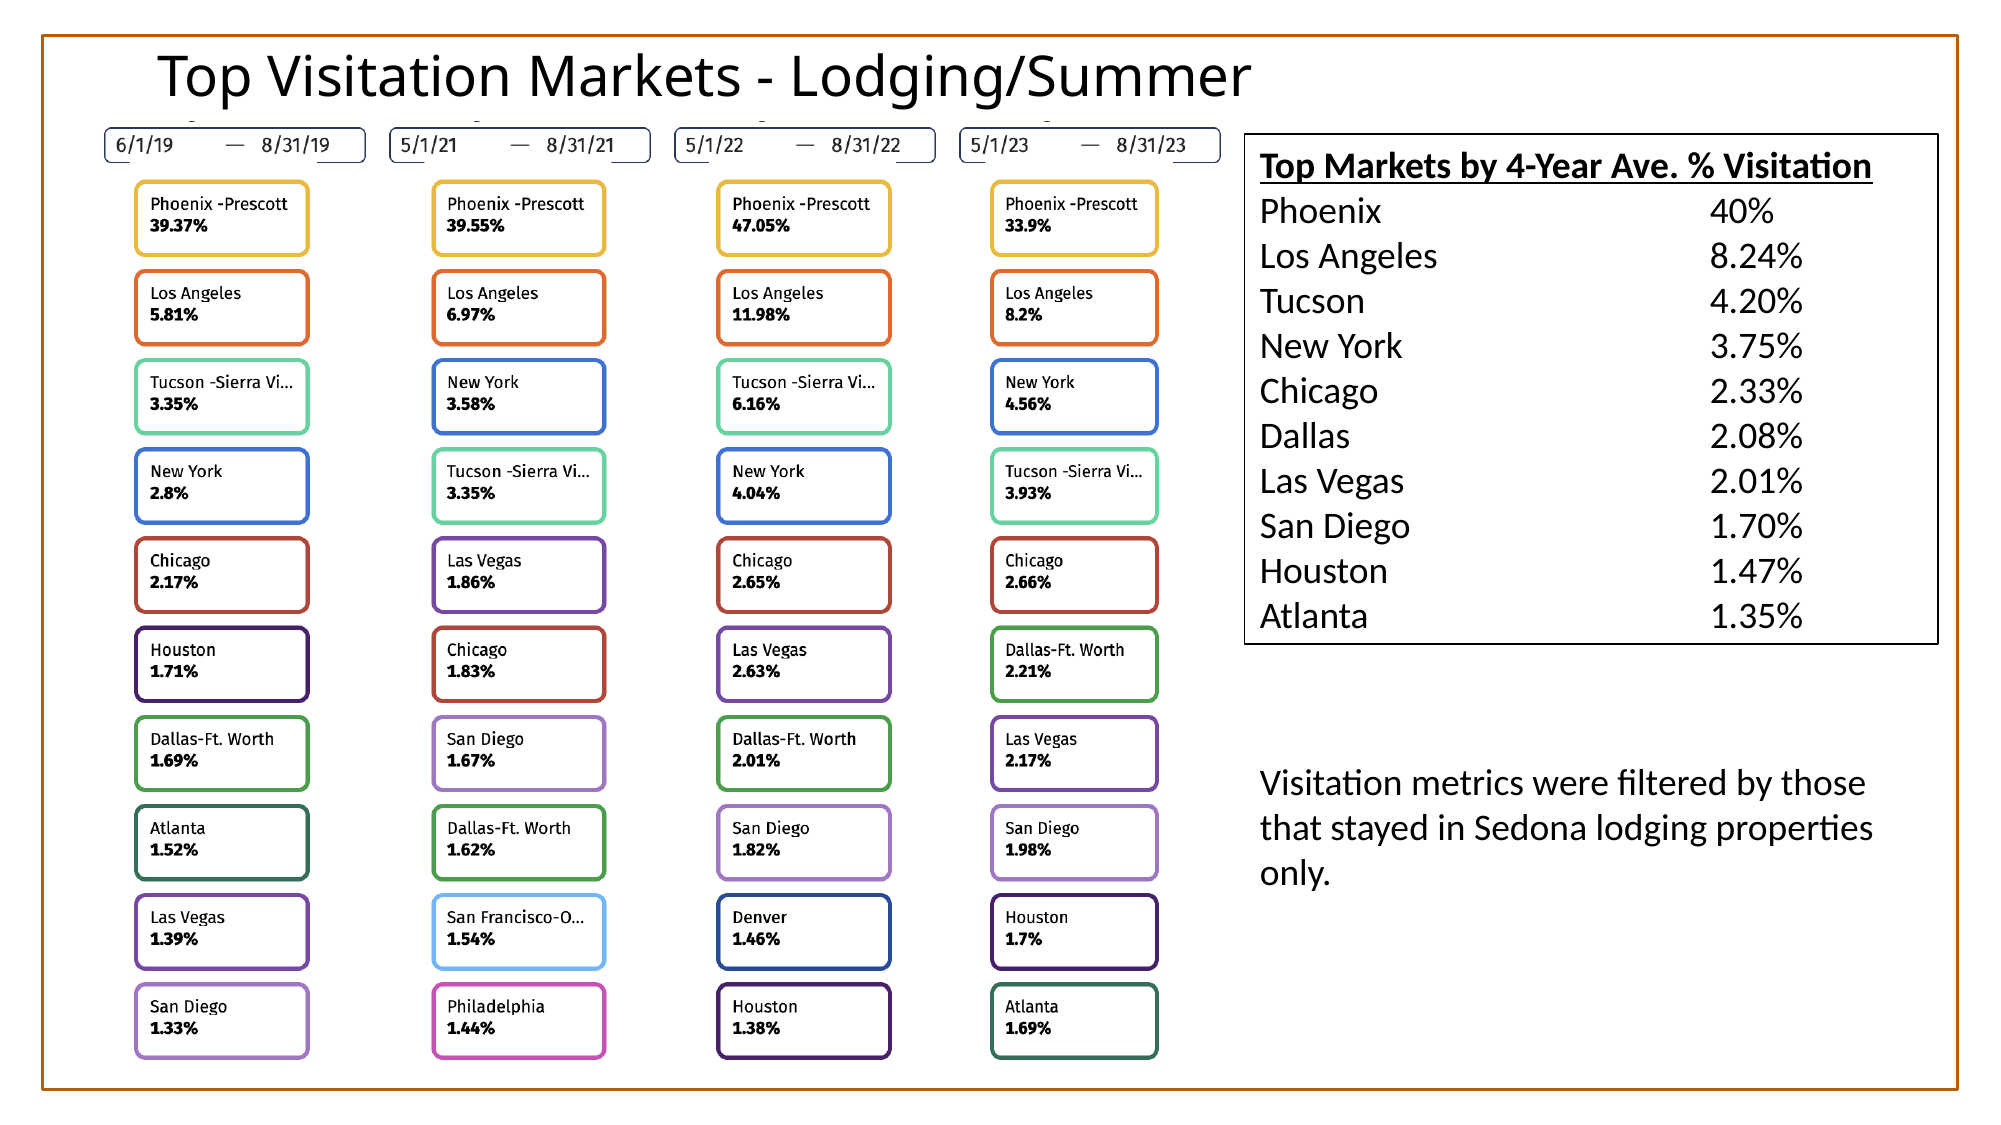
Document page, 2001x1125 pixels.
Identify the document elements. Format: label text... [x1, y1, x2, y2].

picture [97, 121, 1225, 1071]
text_box [42, 35, 1958, 1090]
text_box Top Markets by 4-Year Ave. % Visitation Phoenix 40% Los Angeles 8.24% Tucson 4.20% New York 3.75% Chicago 2.33% Dallas 2.08% Las Vegas 2.01% San Diego 1.70% Houston 1.47% Atlanta 1.35% [1244, 134, 1938, 644]
title Top Visitation Markets - Lodging/Summer [142, 22, 1332, 135]
text_box Visitation metrics were filtered by those that stayed in Sedona lodging properties only. [1244, 750, 1921, 901]
